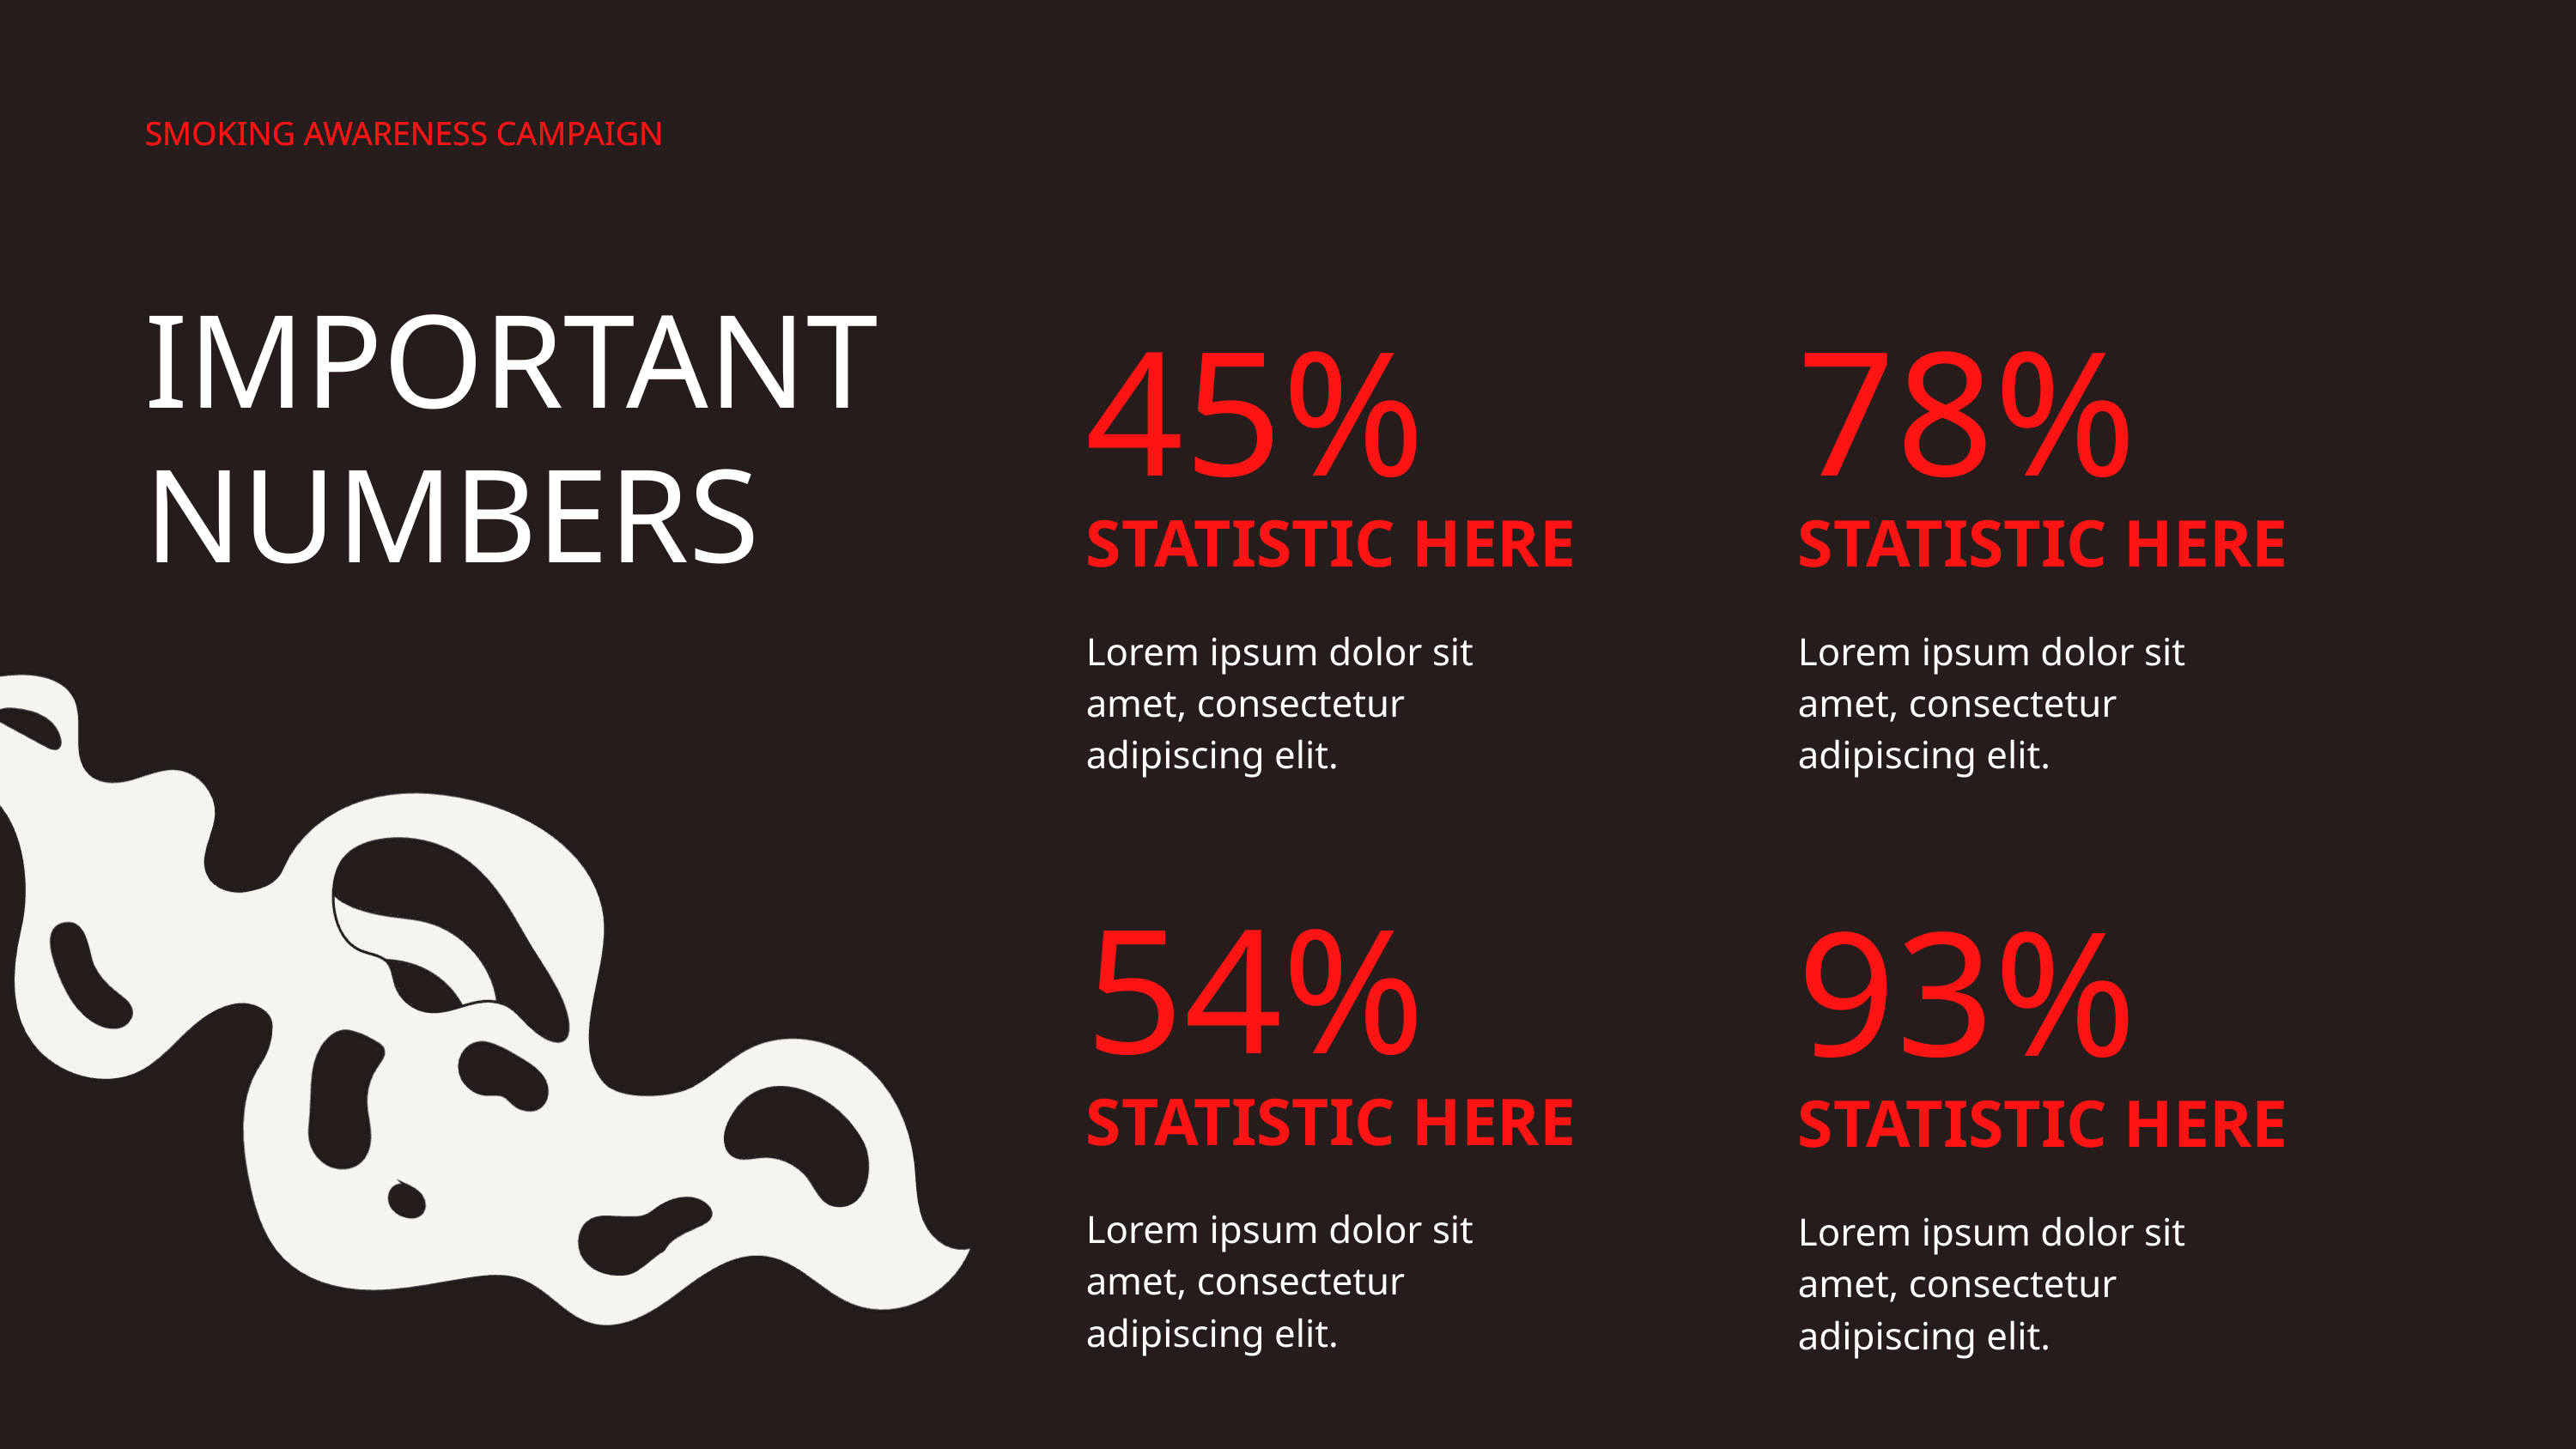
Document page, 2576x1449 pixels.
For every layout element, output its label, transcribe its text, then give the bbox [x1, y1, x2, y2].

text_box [1797, 853, 2576, 1300]
picture [0, 434, 981, 1399]
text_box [1085, 851, 1954, 1298]
text_box SMOKING AWARENESS CAMPAIGN [144, 106, 2364, 153]
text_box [1085, 273, 1795, 719]
text_box IMPORTANT NUMBERS [144, 279, 1018, 589]
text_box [1797, 273, 2576, 719]
